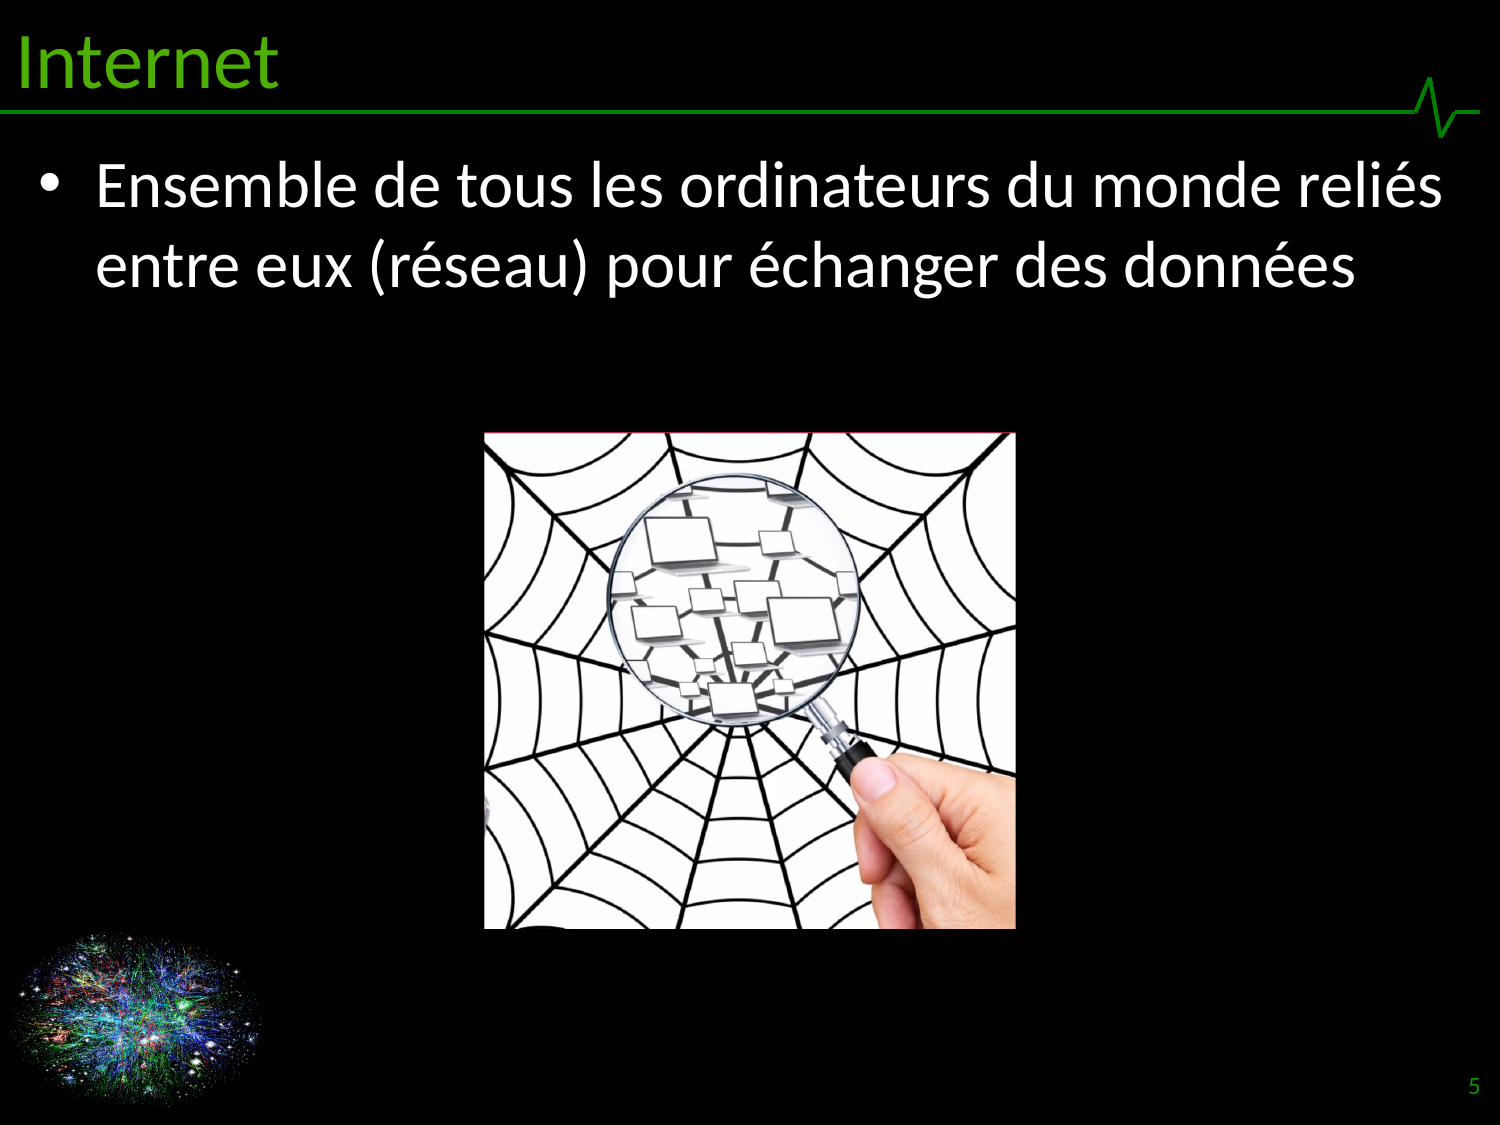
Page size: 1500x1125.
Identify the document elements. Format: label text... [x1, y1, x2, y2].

picture [483, 432, 1017, 929]
slide_number 5 [1145, 1054, 1496, 1115]
title Internet [0, 0, 1500, 113]
list Ensemble de tous les ordinateurs du monde reliés entre eux (réseau) pour échanger des données [23, 133, 1479, 1055]
picture [6, 977, 263, 1115]
